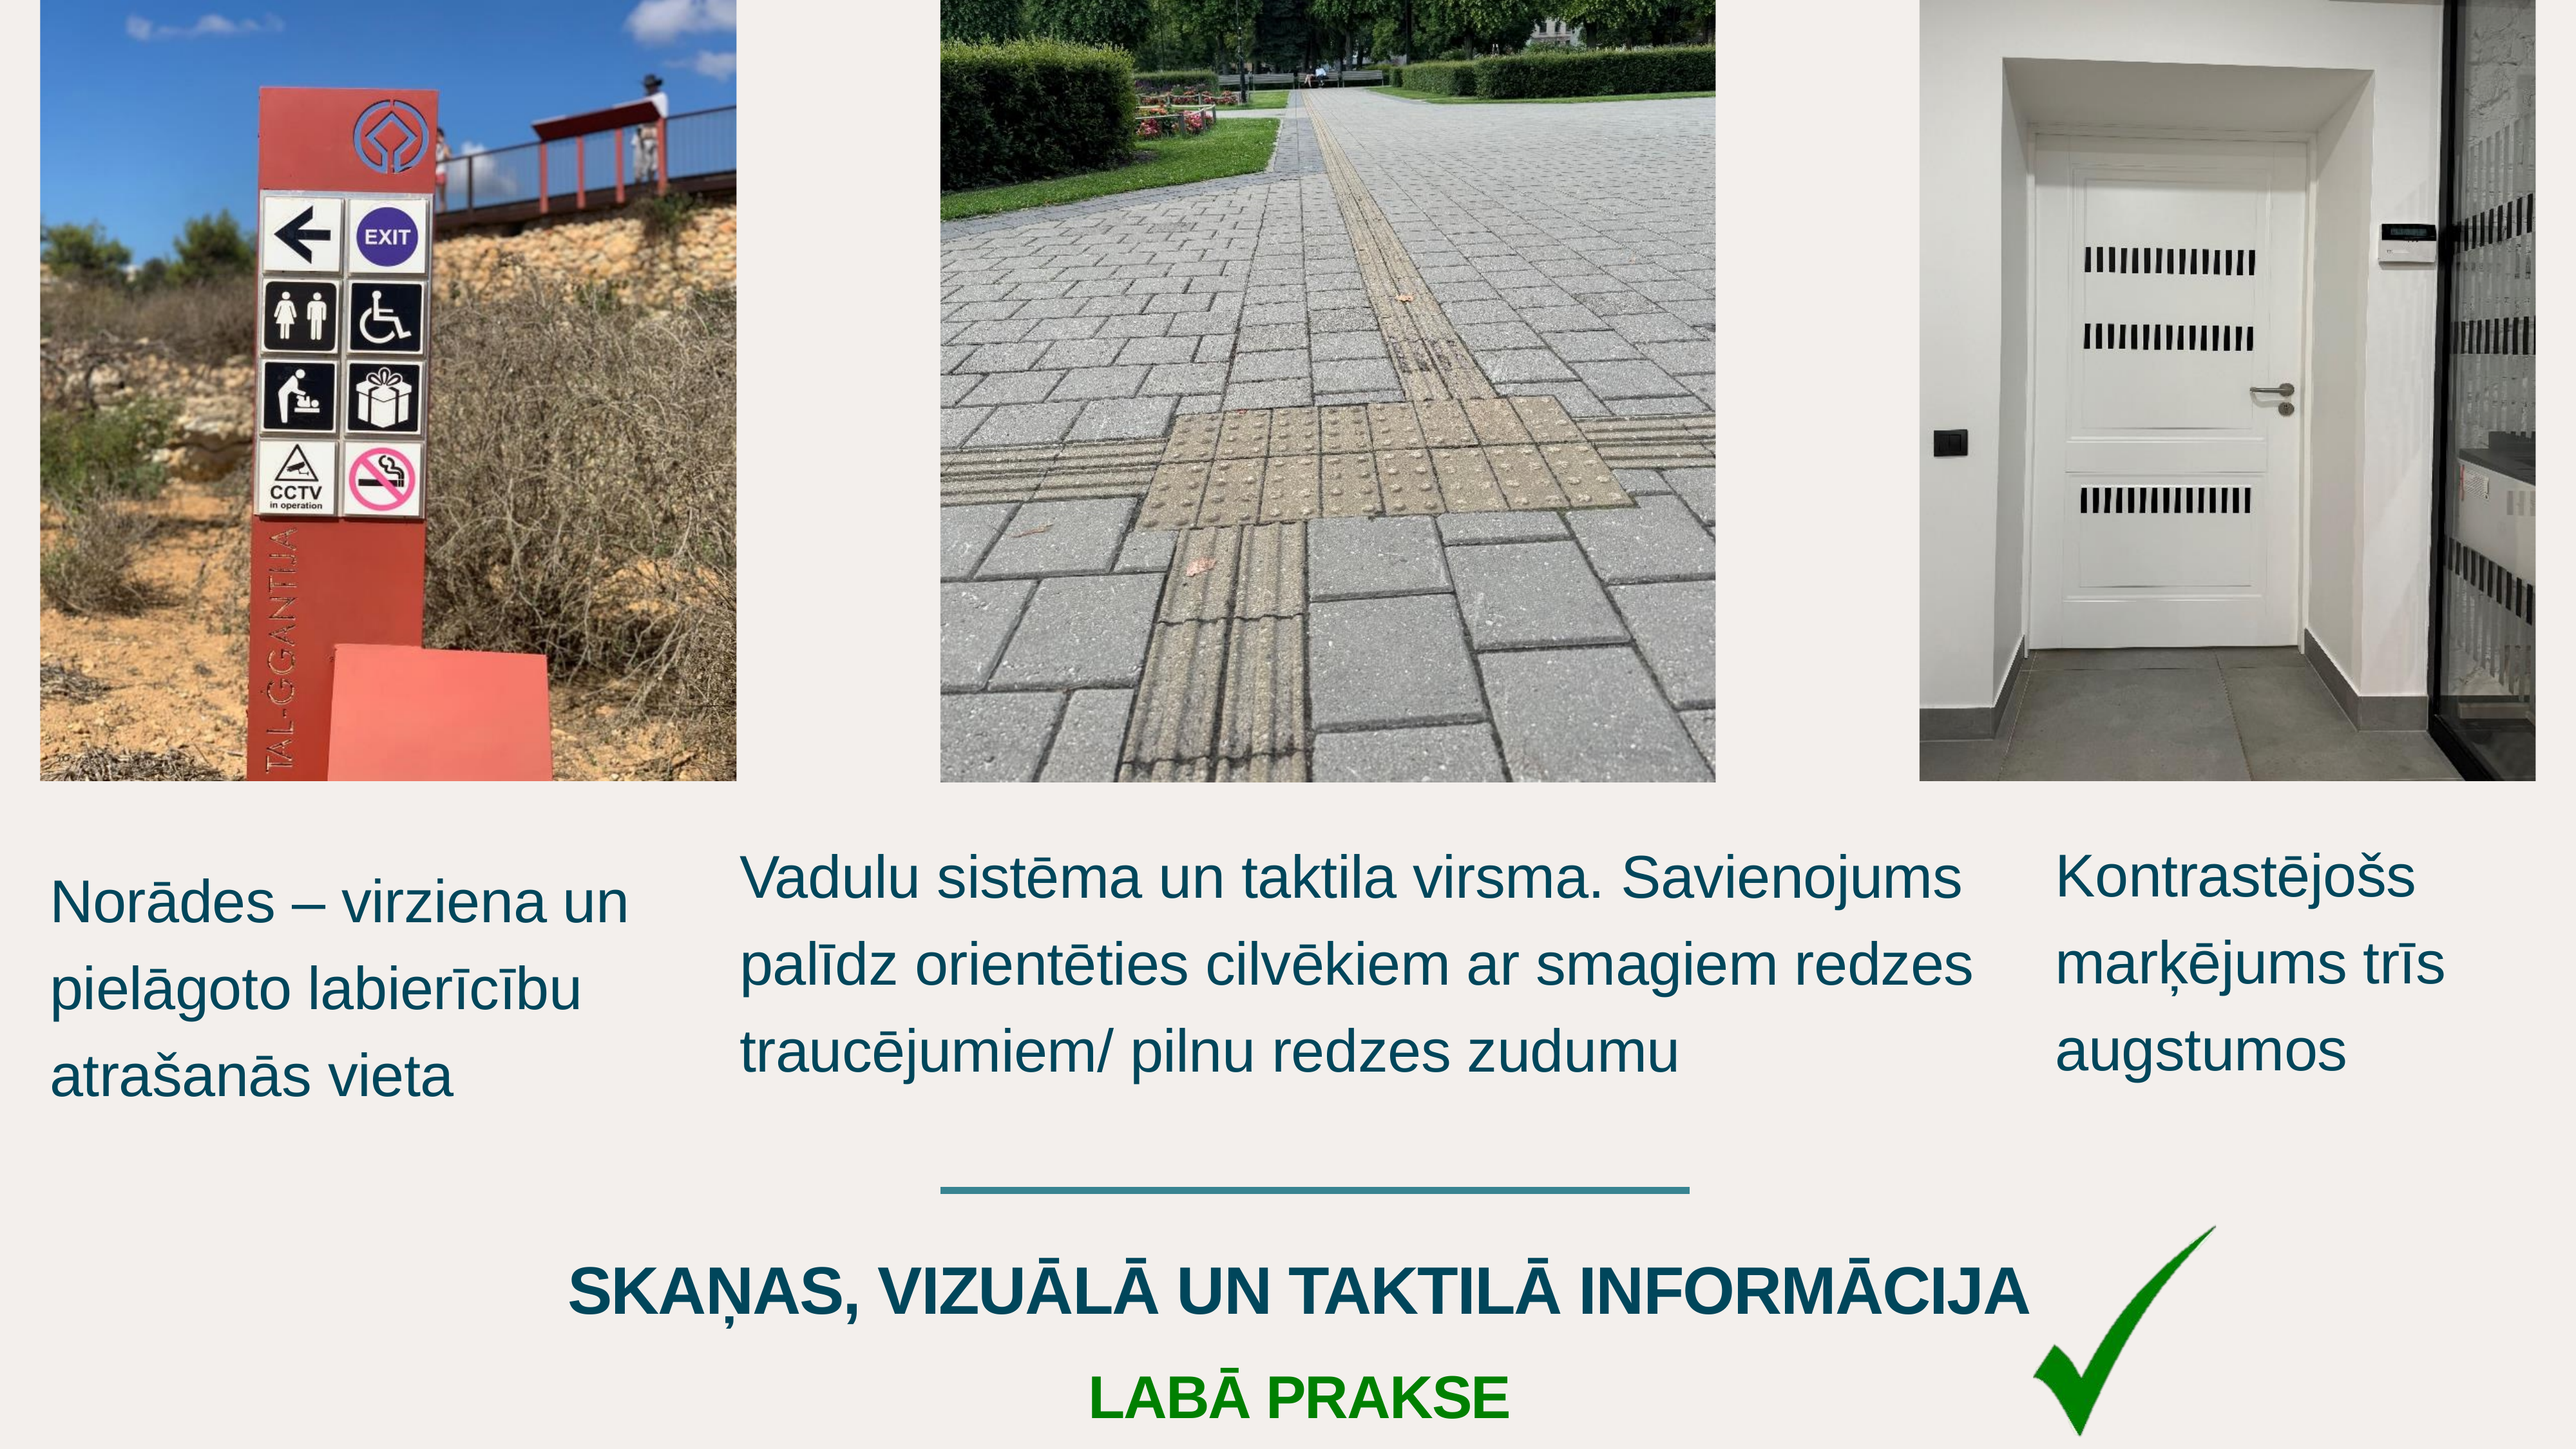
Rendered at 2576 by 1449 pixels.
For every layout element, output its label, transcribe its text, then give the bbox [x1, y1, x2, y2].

text_box Norādes – virziena un pielāgoto labierīcību atrašanās vieta [40, 838, 737, 1119]
picture [936, 0, 1720, 782]
title Skaņas, vizuālā un taktilā informācija Labā prakse [542, 1190, 2057, 1449]
picture [40, 0, 737, 781]
picture [1919, 0, 2536, 781]
text_box Kontrastējošs marķējums trīs augstumos [2045, 811, 2553, 1092]
picture [2033, 1222, 2221, 1439]
text_box Vadulu sistēma un taktila virsma. Savienojums palīdz orientēties cilvēkiem ar smagiem redzes traucējumiem/ pilnu redzes zudumu [730, 813, 1994, 1094]
